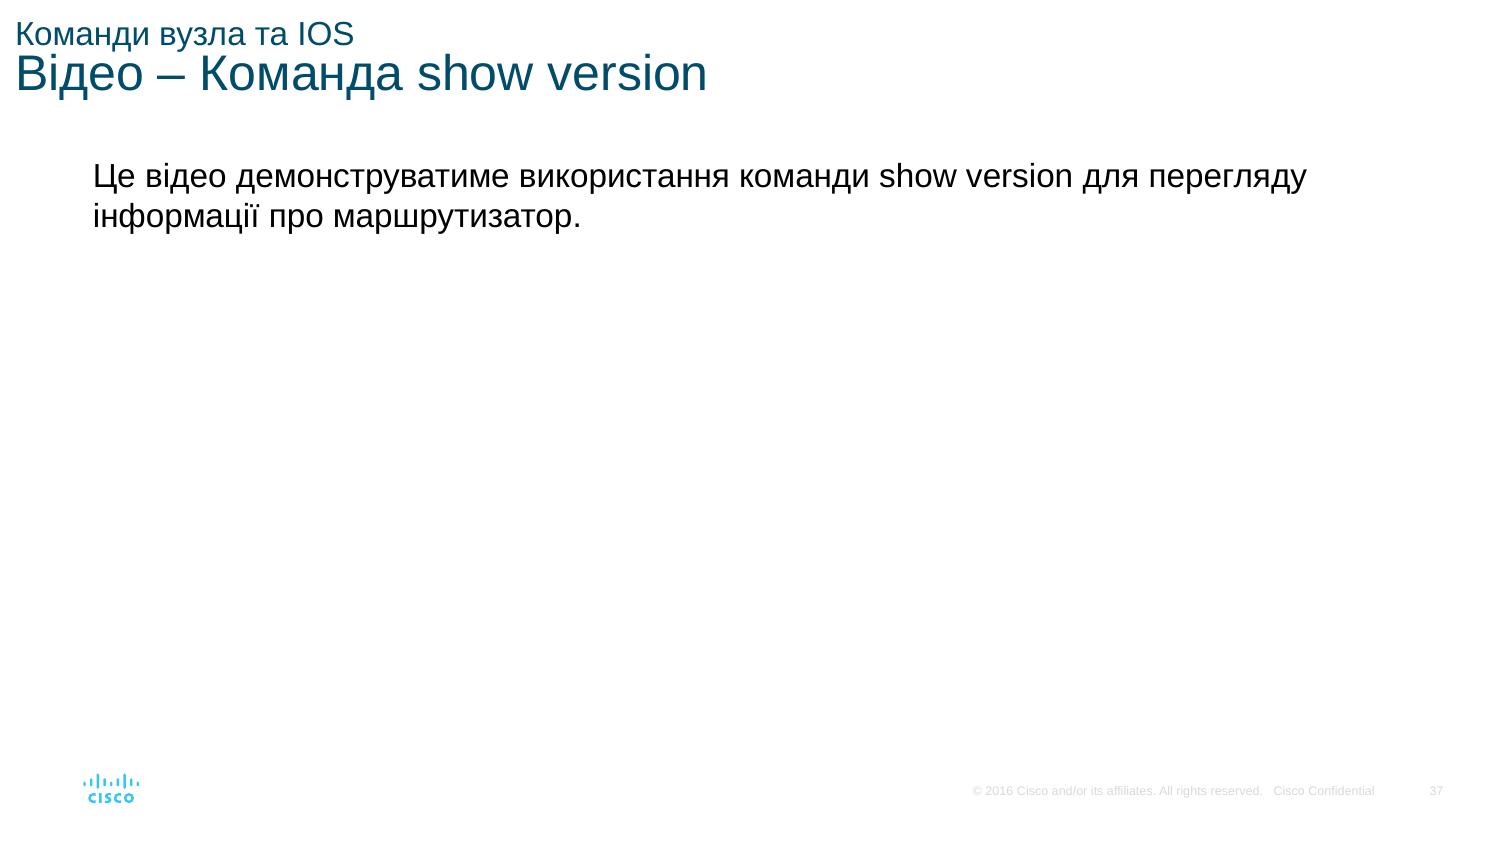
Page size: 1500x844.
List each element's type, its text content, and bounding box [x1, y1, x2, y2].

title Команди вузла та IOS Відео – Команда show version [0, 0, 1369, 121]
list Це відео демонструватиме використання команди show version для перегляду інформації про маршрутизатор. [77, 146, 1437, 726]
